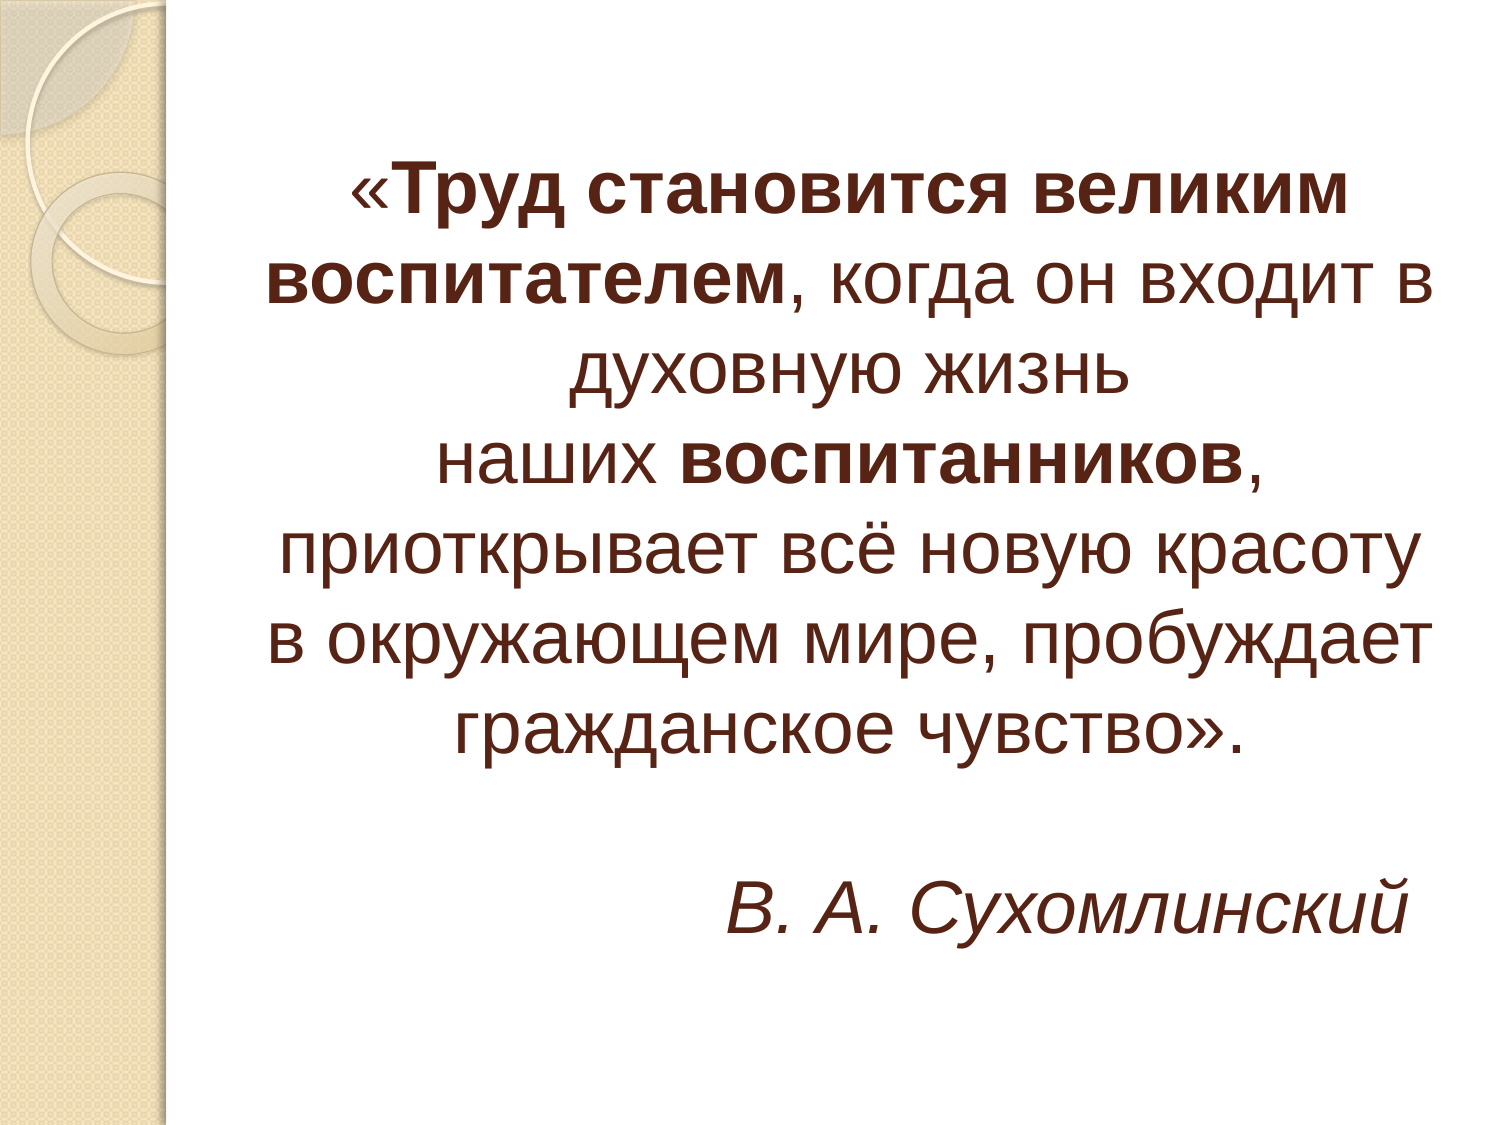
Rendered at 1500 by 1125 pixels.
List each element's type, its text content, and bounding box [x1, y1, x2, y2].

title «Труд становится великим воспитателем, когда он входит в духовную жизнь наших воспитанников, приоткрывает всё новую красоту в окружающем мире, пробуждает гражданское чувство». В. А. Сухомлинский [235, 45, 1466, 882]
